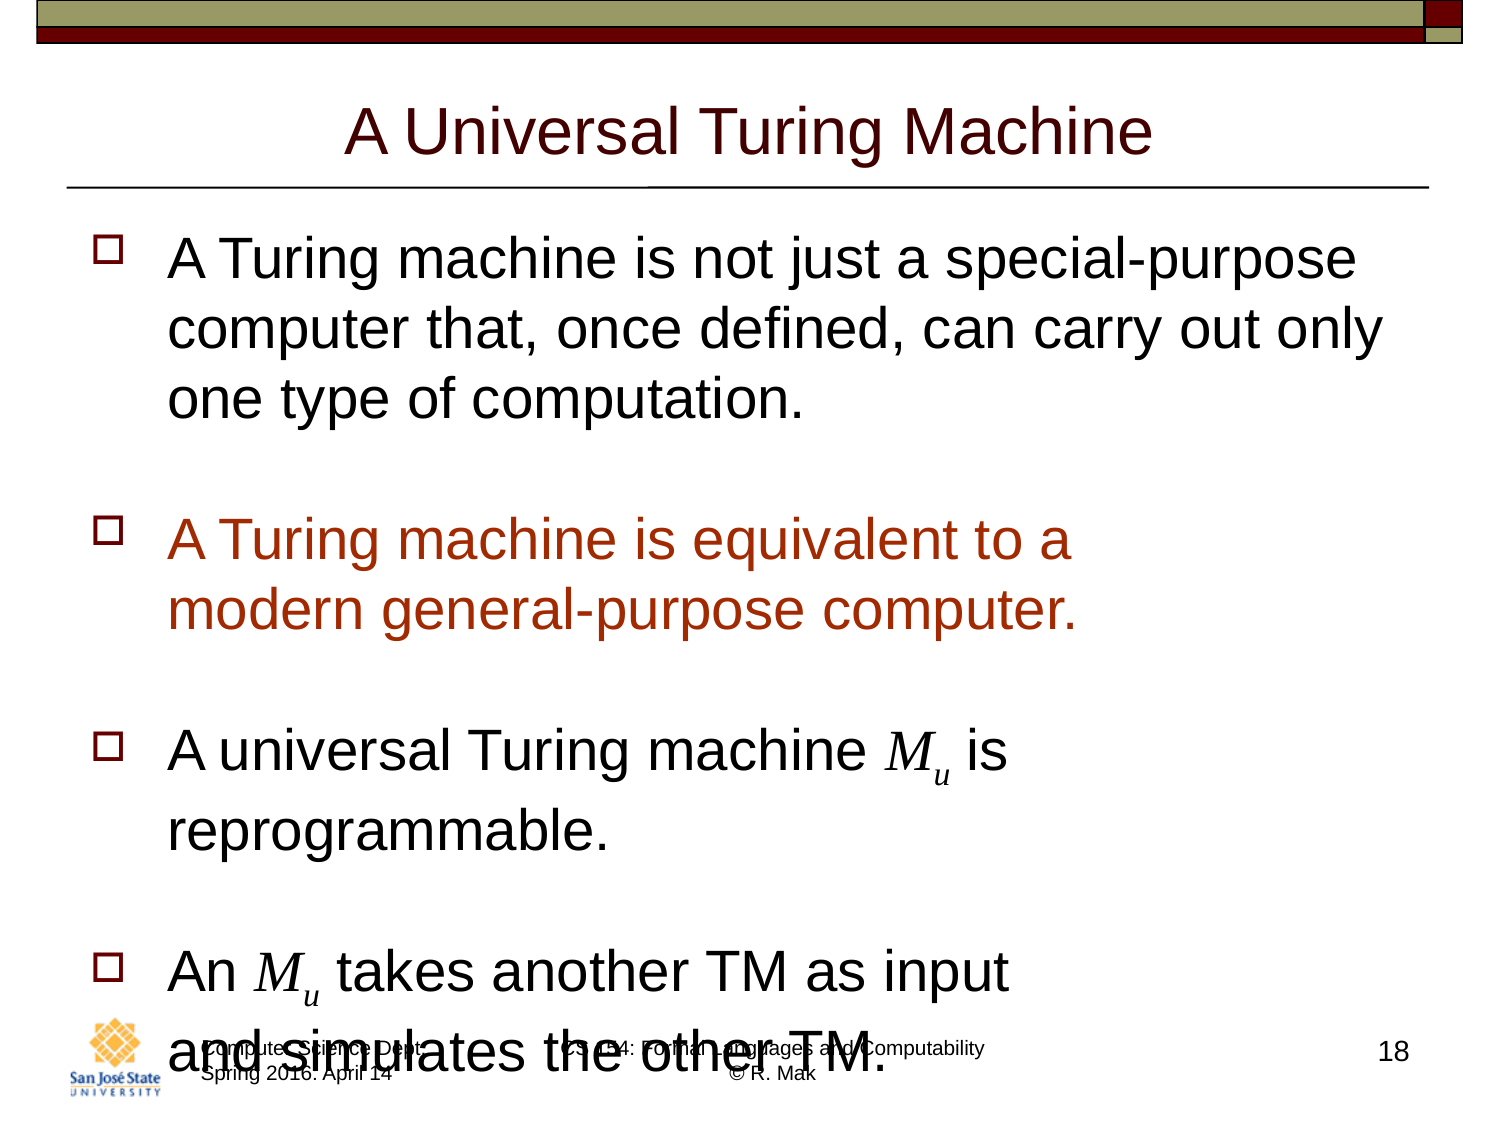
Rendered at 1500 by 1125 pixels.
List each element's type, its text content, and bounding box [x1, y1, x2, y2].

slide_number 18 [1112, 1025, 1425, 1100]
title A Universal Turing Machine [75, 67, 1425, 175]
picture [60, 1012, 166, 1112]
list A Turing machine is not just a special-purpose computer that, once defined, can carry out only one type of computation. A Turing machine is equivalent to a modern general-purpose computer. A universal Turing machine Mu is reprogrammable. An Mu takes another TM as input and simulates the other TM. [75, 212, 1425, 1006]
